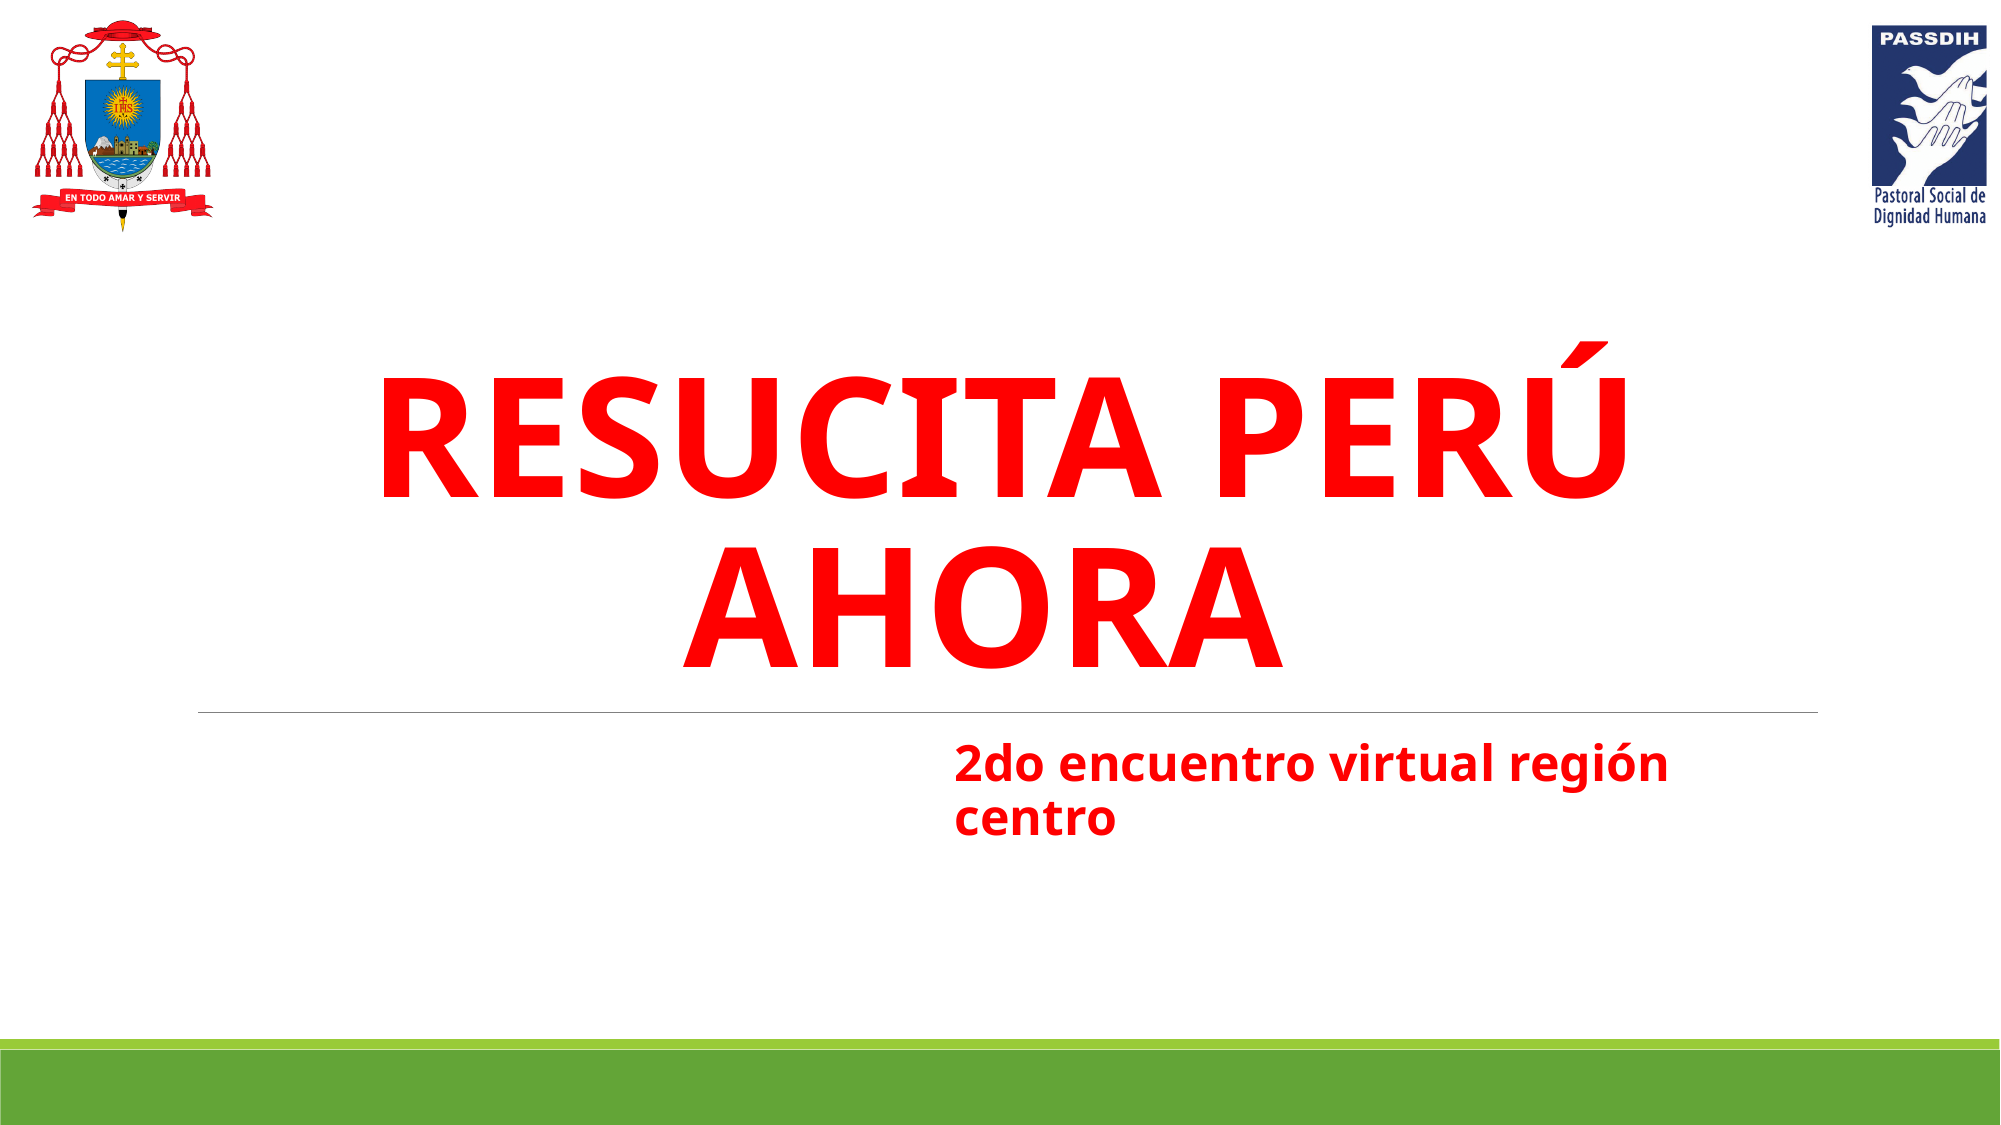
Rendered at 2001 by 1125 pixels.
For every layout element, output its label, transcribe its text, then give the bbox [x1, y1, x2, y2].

title RESUCITA PERÚ AHORA [180, 124, 1830, 710]
picture [1858, 20, 2000, 234]
picture [29, 20, 215, 234]
subtitle 2do encuentro virtual región centro [939, 730, 1831, 919]
